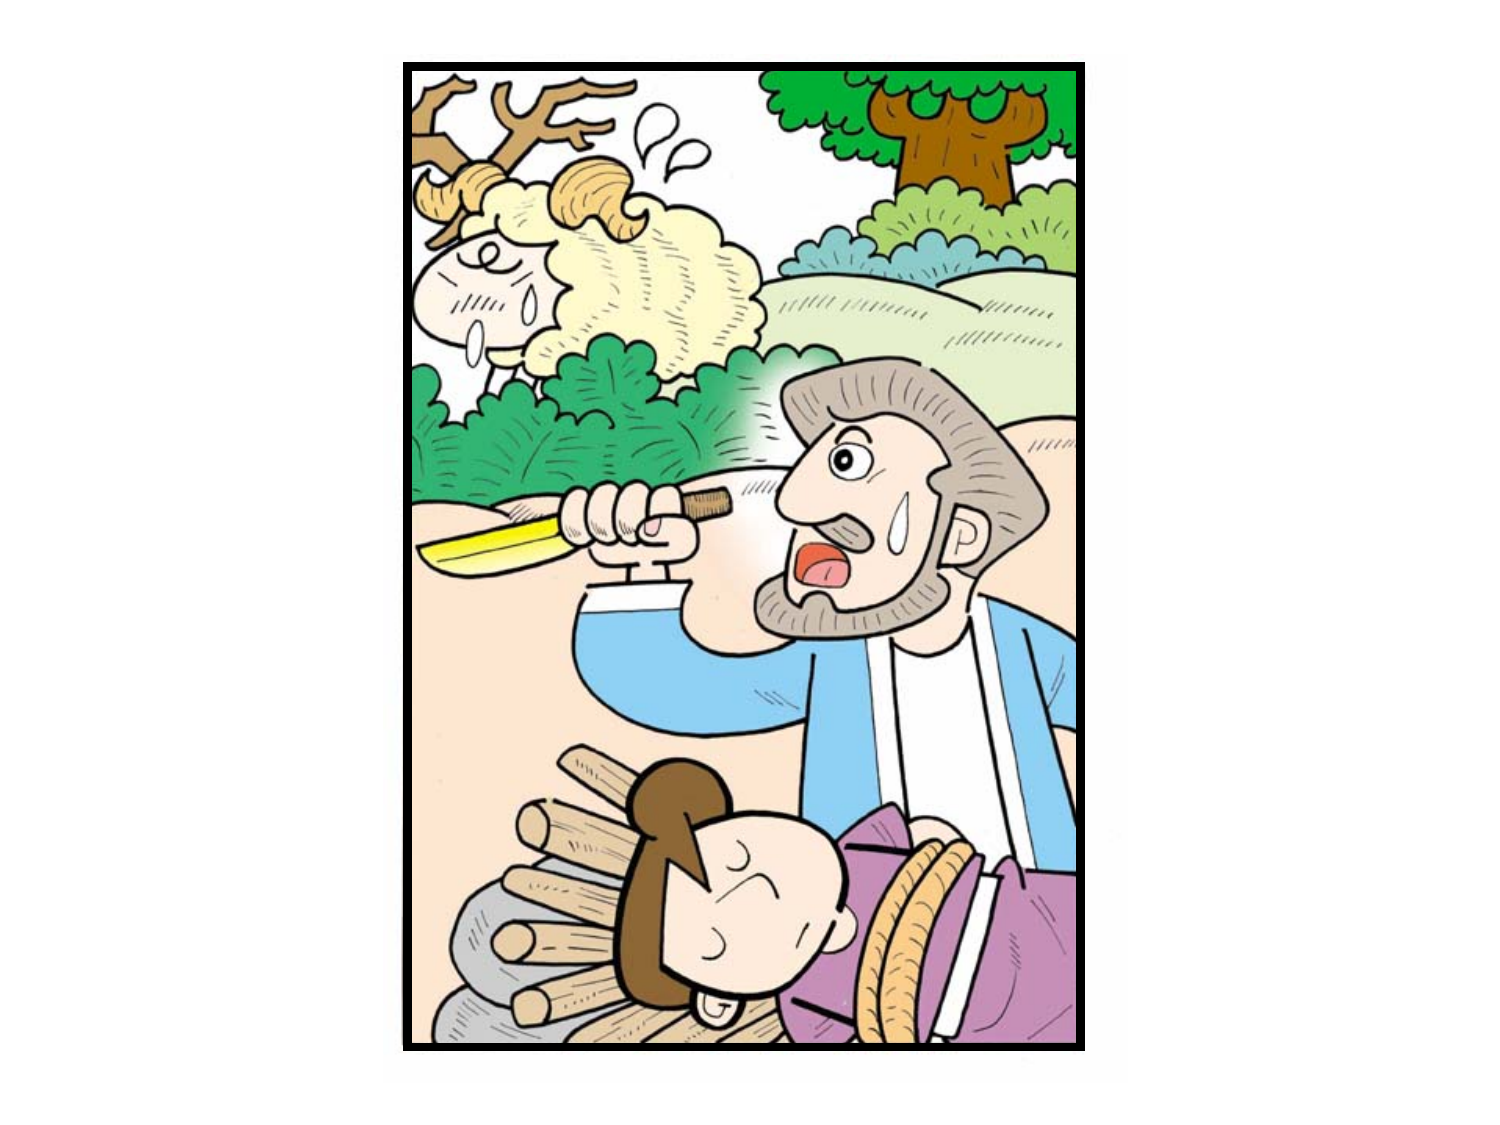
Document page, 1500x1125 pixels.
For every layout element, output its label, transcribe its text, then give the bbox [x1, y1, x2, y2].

title 아브라함의 순종 [75, 45, 1425, 233]
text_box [383, 54, 1128, 1083]
